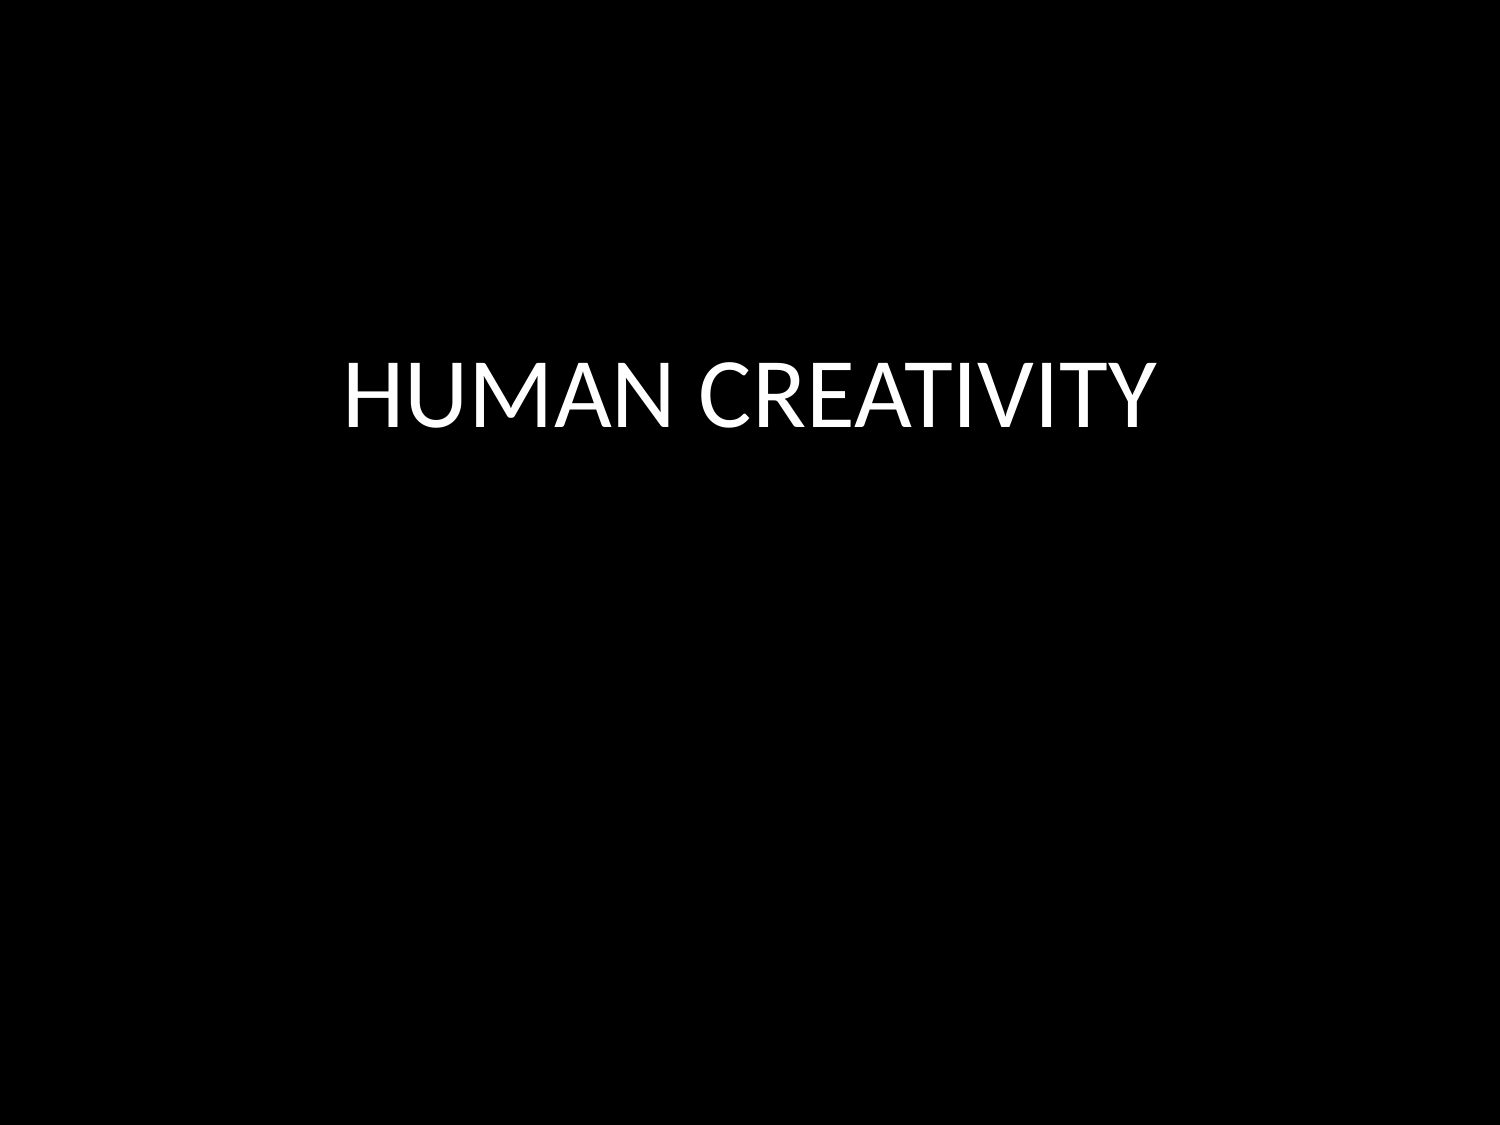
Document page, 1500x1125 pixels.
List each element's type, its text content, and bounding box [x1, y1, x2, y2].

text_box HUMAN CREATIVITY [0, 320, 1500, 456]
